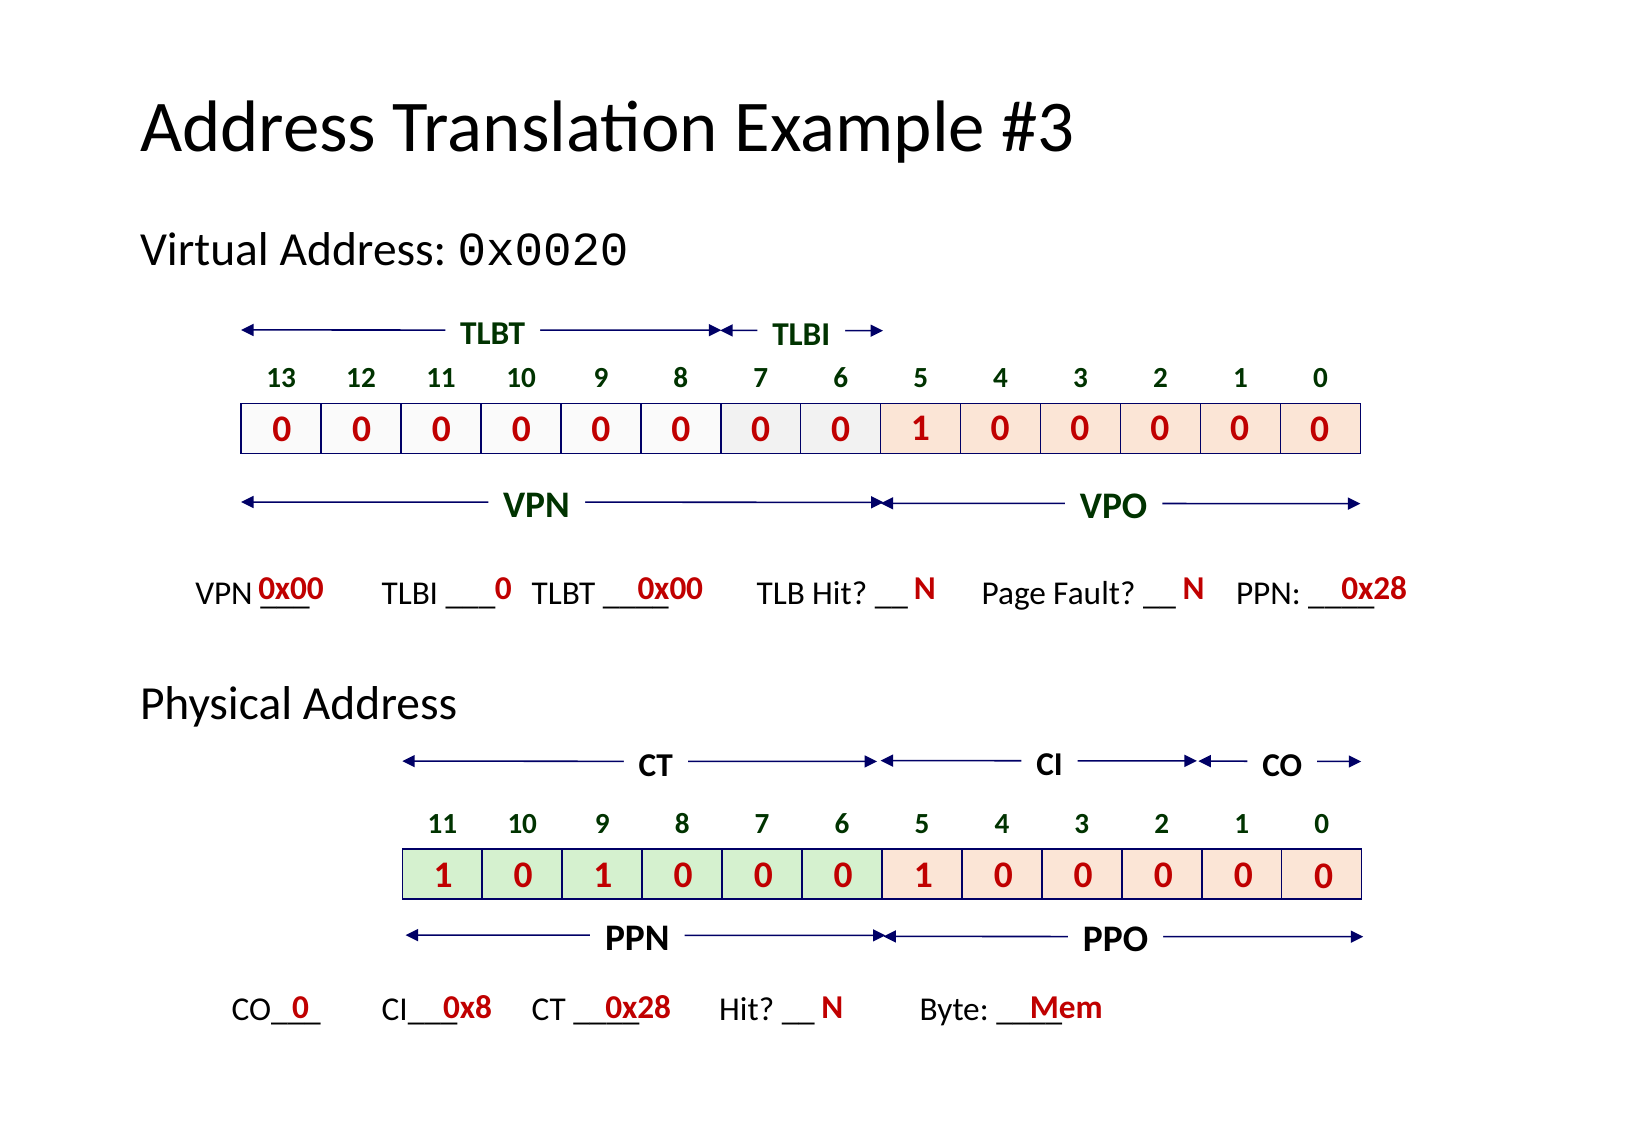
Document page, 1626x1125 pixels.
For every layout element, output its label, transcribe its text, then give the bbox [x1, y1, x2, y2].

text_box TLBT [445, 309, 541, 360]
text_box 9 [560, 353, 640, 404]
text_box 11 [400, 353, 480, 404]
text_box 0 [1302, 401, 1337, 457]
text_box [405, 911, 886, 967]
text_box [800, 404, 823, 454]
text_box 3 [1040, 353, 1120, 404]
text_box 2 [1120, 353, 1200, 404]
text_box [778, 404, 800, 454]
text_box [1040, 404, 1062, 454]
text_box [721, 324, 757, 337]
text_box [459, 404, 480, 454]
text_box [858, 404, 880, 454]
text_box [1018, 404, 1040, 454]
text_box N [1175, 563, 1213, 615]
text_box 0 [487, 563, 520, 615]
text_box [880, 740, 1197, 791]
text_box 6 [802, 798, 881, 848]
text_box [938, 404, 960, 454]
text_box 0x28 [1333, 563, 1415, 615]
text_box [400, 404, 424, 454]
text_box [402, 740, 878, 792]
text_box 0 [344, 401, 379, 457]
list Virtual Address: 0x0020 VPN ___ TLBI ___ TLBT ____ TLB Hit? __ Page Fault? __ PPN: ____ Physical Address CO___ CI___ CT ____ Hit? __ Byte: ____ [125, 224, 1488, 1100]
text_box [321, 404, 344, 454]
text_box 6 [800, 353, 880, 404]
text_box 7 [720, 353, 800, 404]
text_box [1177, 404, 1200, 454]
text_box 1 [1201, 798, 1281, 848]
text_box 11 [402, 798, 482, 849]
text_box 8 [640, 353, 720, 404]
text_box 0 [264, 401, 300, 457]
text_box [698, 404, 720, 454]
text_box 0x00 [250, 563, 332, 615]
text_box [241, 478, 884, 534]
text_box [880, 404, 903, 454]
text_box Mem [1022, 983, 1111, 1034]
text_box 0 [1062, 401, 1097, 457]
text_box 3 [1041, 798, 1121, 848]
text_box 0 [583, 401, 619, 457]
text_box 0 [1280, 353, 1361, 404]
text_box [1257, 404, 1280, 454]
text_box [379, 404, 400, 454]
text_box 4 [961, 798, 1041, 848]
text_box 8 [642, 798, 722, 848]
text_box [1337, 404, 1361, 454]
text_box [1280, 404, 1302, 454]
text_box 0 [1222, 401, 1257, 457]
text_box [1200, 404, 1222, 454]
text_box [241, 323, 445, 337]
text_box 10 [482, 798, 562, 848]
text_box 12 [321, 353, 400, 404]
text_box N [906, 563, 944, 615]
text_box [480, 404, 504, 454]
text_box 13 [241, 353, 321, 404]
text_box [241, 404, 264, 454]
text_box 5 [880, 353, 960, 404]
text_box 9 [562, 798, 642, 848]
text_box [300, 404, 321, 454]
text_box [960, 404, 983, 454]
text_box [619, 404, 640, 454]
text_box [883, 912, 1364, 968]
text_box 10 [480, 353, 560, 404]
text_box 7 [722, 798, 802, 848]
text_box 0 [424, 401, 459, 457]
text_box 4 [960, 353, 1040, 404]
text_box [1120, 404, 1142, 454]
text_box [539, 404, 560, 454]
text_box 0 [983, 401, 1018, 457]
text_box 0x00 [629, 563, 711, 615]
text_box 0 [1142, 401, 1177, 457]
text_box [720, 404, 743, 454]
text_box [1198, 740, 1362, 792]
text_box [846, 324, 884, 337]
text_box 0x8 [435, 983, 500, 1034]
text_box 1 [903, 401, 938, 457]
text_box [541, 323, 722, 337]
text_box [402, 849, 425, 899]
text_box 0x28 [597, 983, 679, 1034]
text_box 0 [284, 983, 317, 1034]
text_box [880, 479, 1361, 535]
text_box N [813, 983, 851, 1034]
text_box 1 [1200, 353, 1280, 404]
text_box TLBI [757, 310, 846, 360]
text_box [640, 404, 663, 454]
text_box [1341, 849, 1362, 899]
title Address Translation Example #3 [125, 80, 1330, 175]
text_box 5 [881, 798, 961, 848]
text_box [1097, 404, 1120, 454]
text_box 2 [1121, 798, 1201, 848]
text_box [425, 848, 1341, 905]
text_box [560, 404, 583, 454]
text_box 0 [663, 401, 698, 457]
text_box 0 [1281, 798, 1362, 849]
text_box 0 [504, 401, 539, 457]
text_box 0 [743, 401, 778, 457]
text_box 0 [823, 401, 858, 457]
